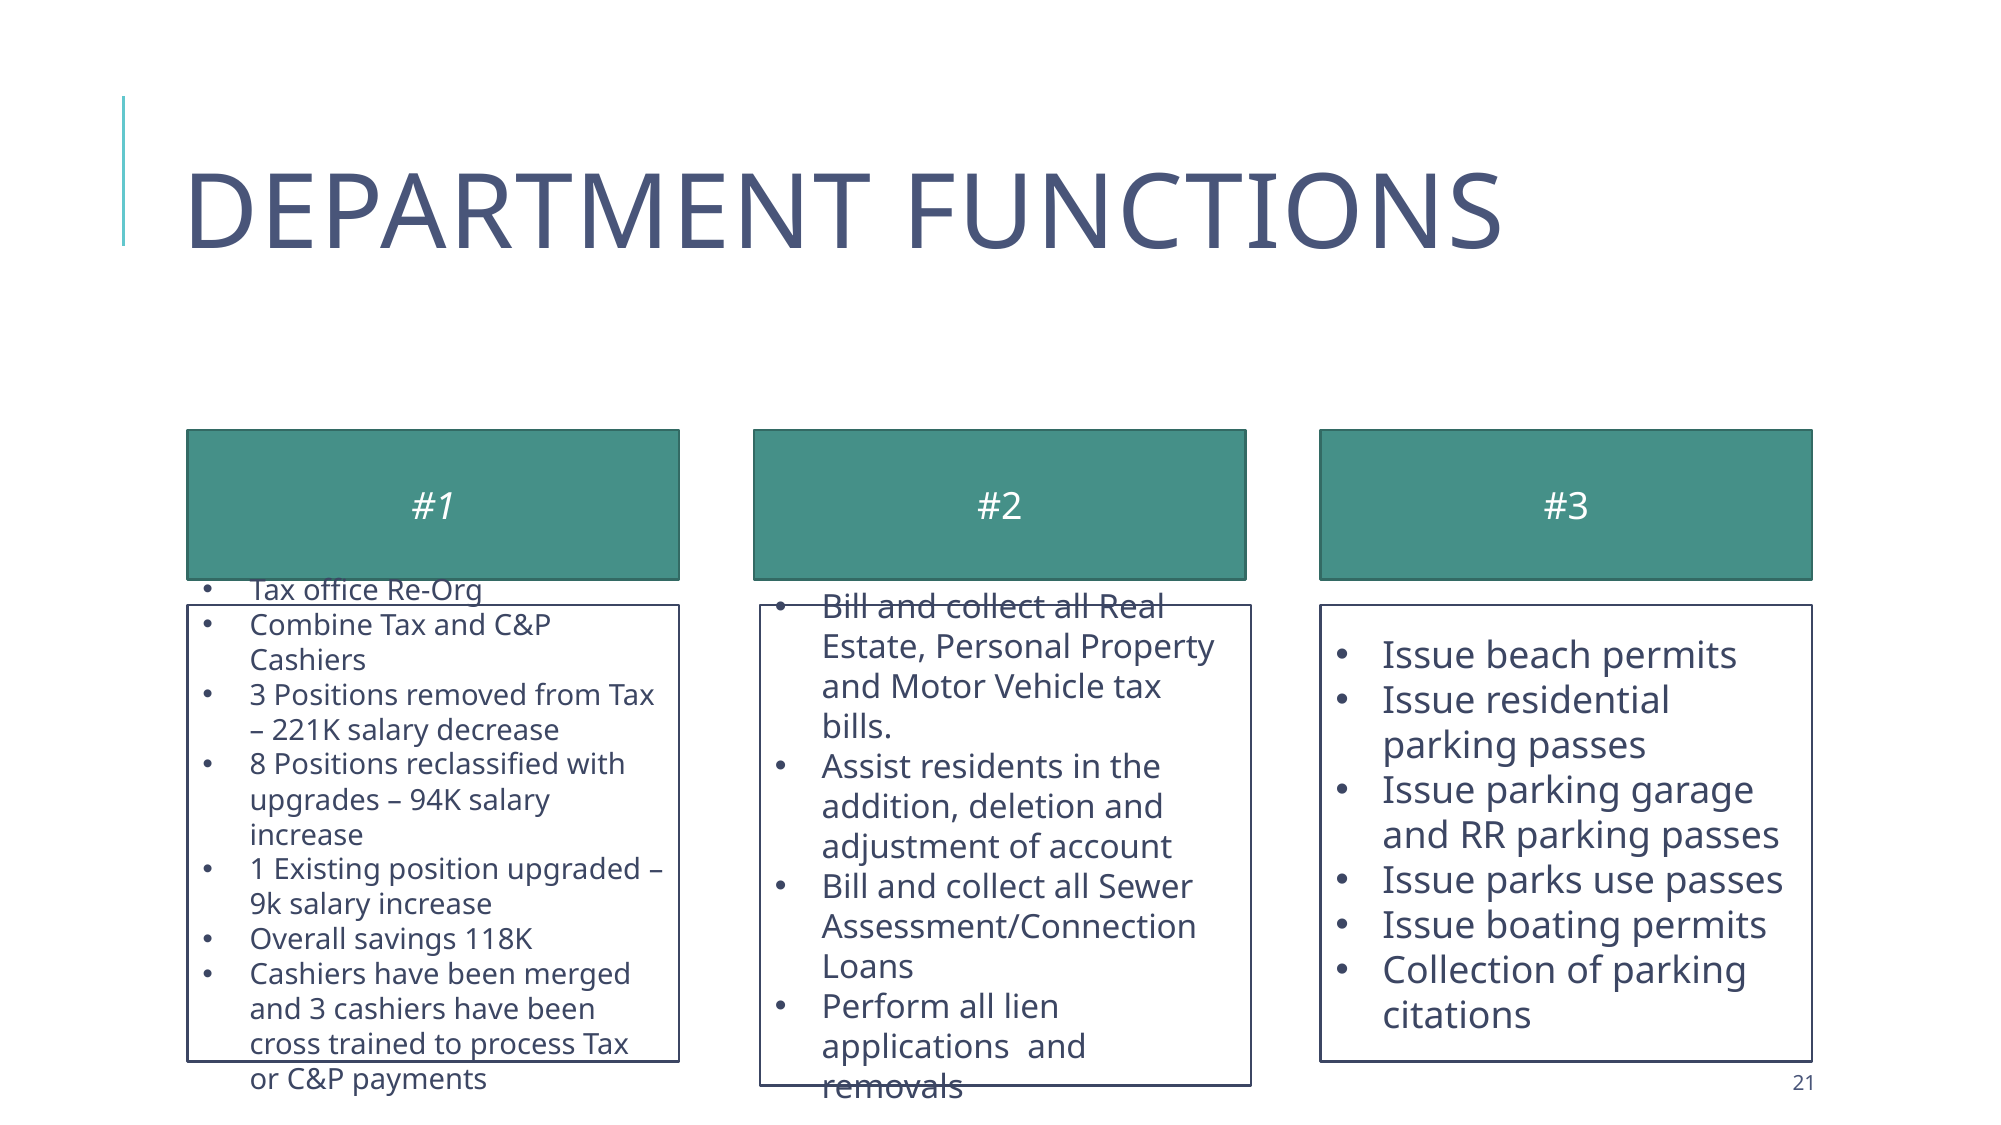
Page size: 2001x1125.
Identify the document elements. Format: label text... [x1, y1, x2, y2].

slide_number 20 [1777, 1061, 1938, 1107]
text_box #2 [753, 429, 1247, 581]
text_box Tax office Re-Org Combine Tax and C&P Cashiers 3 Positions removed from Tax – 221K salary decrease 8 Positions reclassified with upgrades – 94K salary increase 1 Existing position upgraded – 9k salary increase Overall savings 118K Cashiers have been merged and 3 cashiers have been cross trained to process Tax or C&P payments [186, 604, 680, 1063]
text_box Bill and collect all Real Estate, Personal Property and Motor Vehicle tax bills. Assist residents in the addition, deletion and adjustment of account Bill and collect all Sewer Assessment/Connection Loans Perform all lien applications and removals [759, 604, 1252, 1087]
text_box #1 [186, 429, 680, 581]
title Department Functions [168, 96, 1763, 342]
text_box #3 [1319, 429, 1813, 581]
text_box [285, 725, 332, 791]
text_box Issue beach permits Issue residential parking passes Issue parking garage and RR parking passes Issue parks use passes Issue boating permits Collection of parking citations [1319, 604, 1813, 1063]
